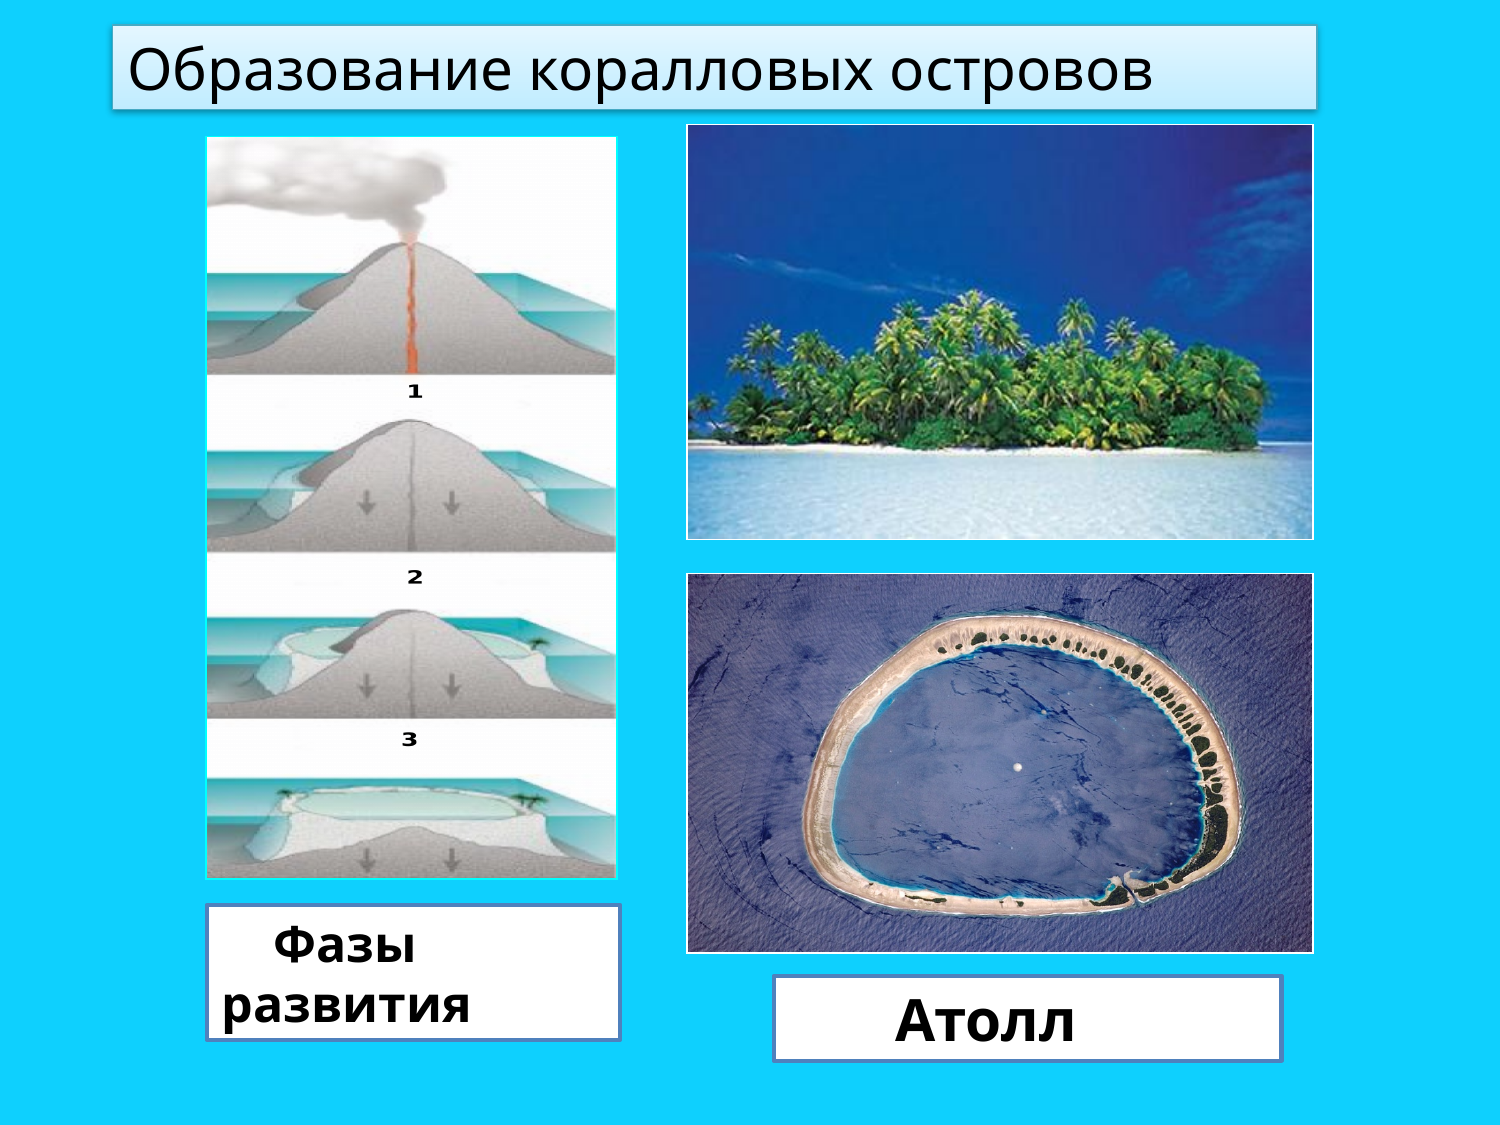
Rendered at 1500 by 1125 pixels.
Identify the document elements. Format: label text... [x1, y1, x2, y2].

picture [206, 137, 617, 879]
picture [687, 125, 1313, 539]
text_box Фазы развития [205, 903, 622, 1042]
text_box Атолл [772, 974, 1284, 1063]
picture [687, 574, 1313, 953]
text_box Образование коралловых островов [112, 24, 1318, 110]
